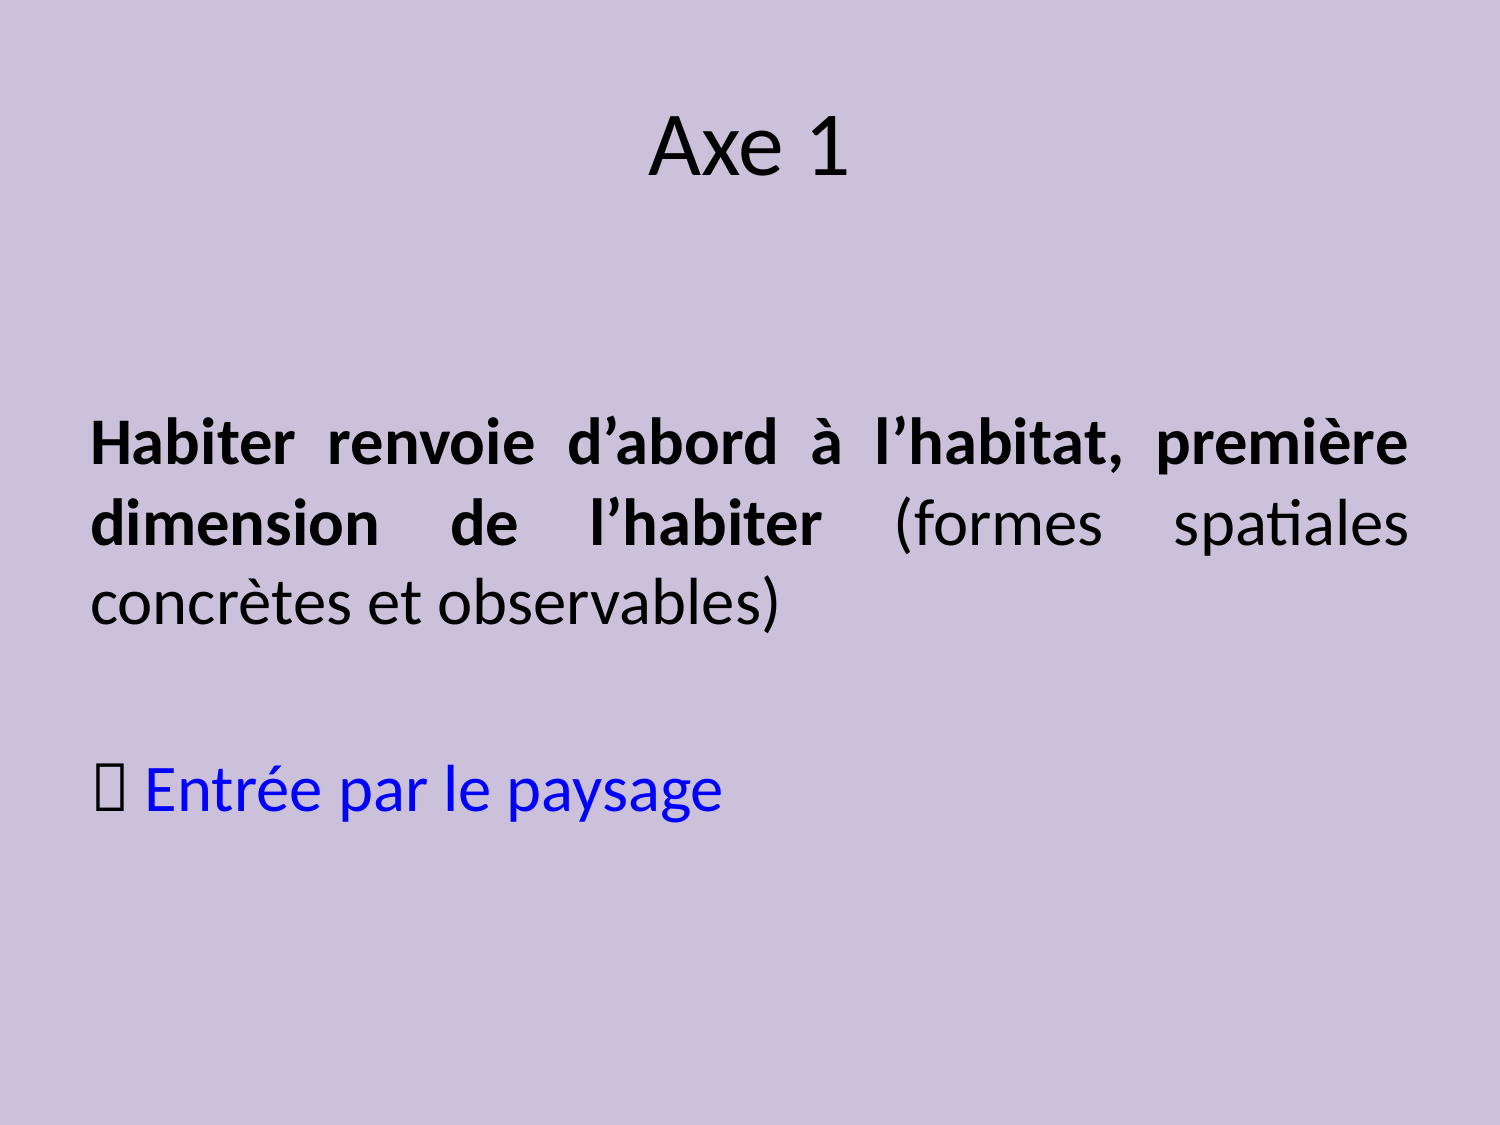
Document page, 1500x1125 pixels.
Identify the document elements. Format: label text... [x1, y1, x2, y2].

list Habiter renvoie d’abord à l’habitat, première dimension de l’habiter (formes spatiales concrètes et observables)  Entrée par le paysage [75, 390, 1425, 1005]
title Axe 1 [75, 45, 1425, 233]
